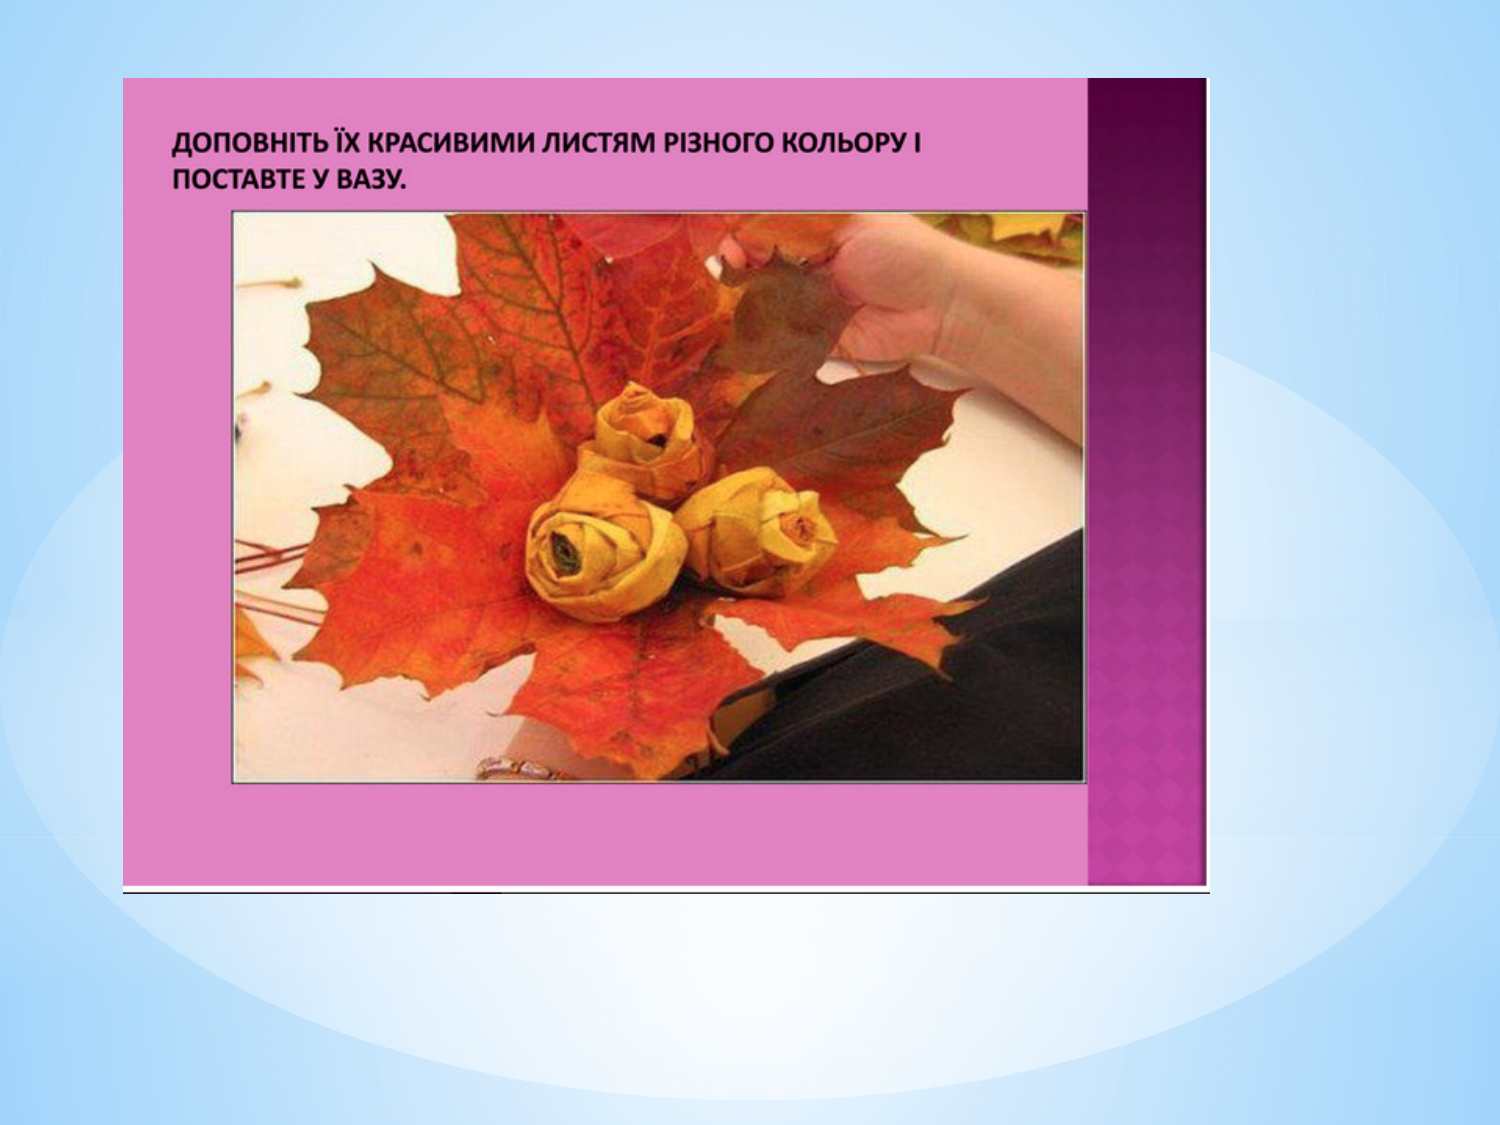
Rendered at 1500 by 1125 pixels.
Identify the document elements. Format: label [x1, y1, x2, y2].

picture [123, 77, 1211, 895]
